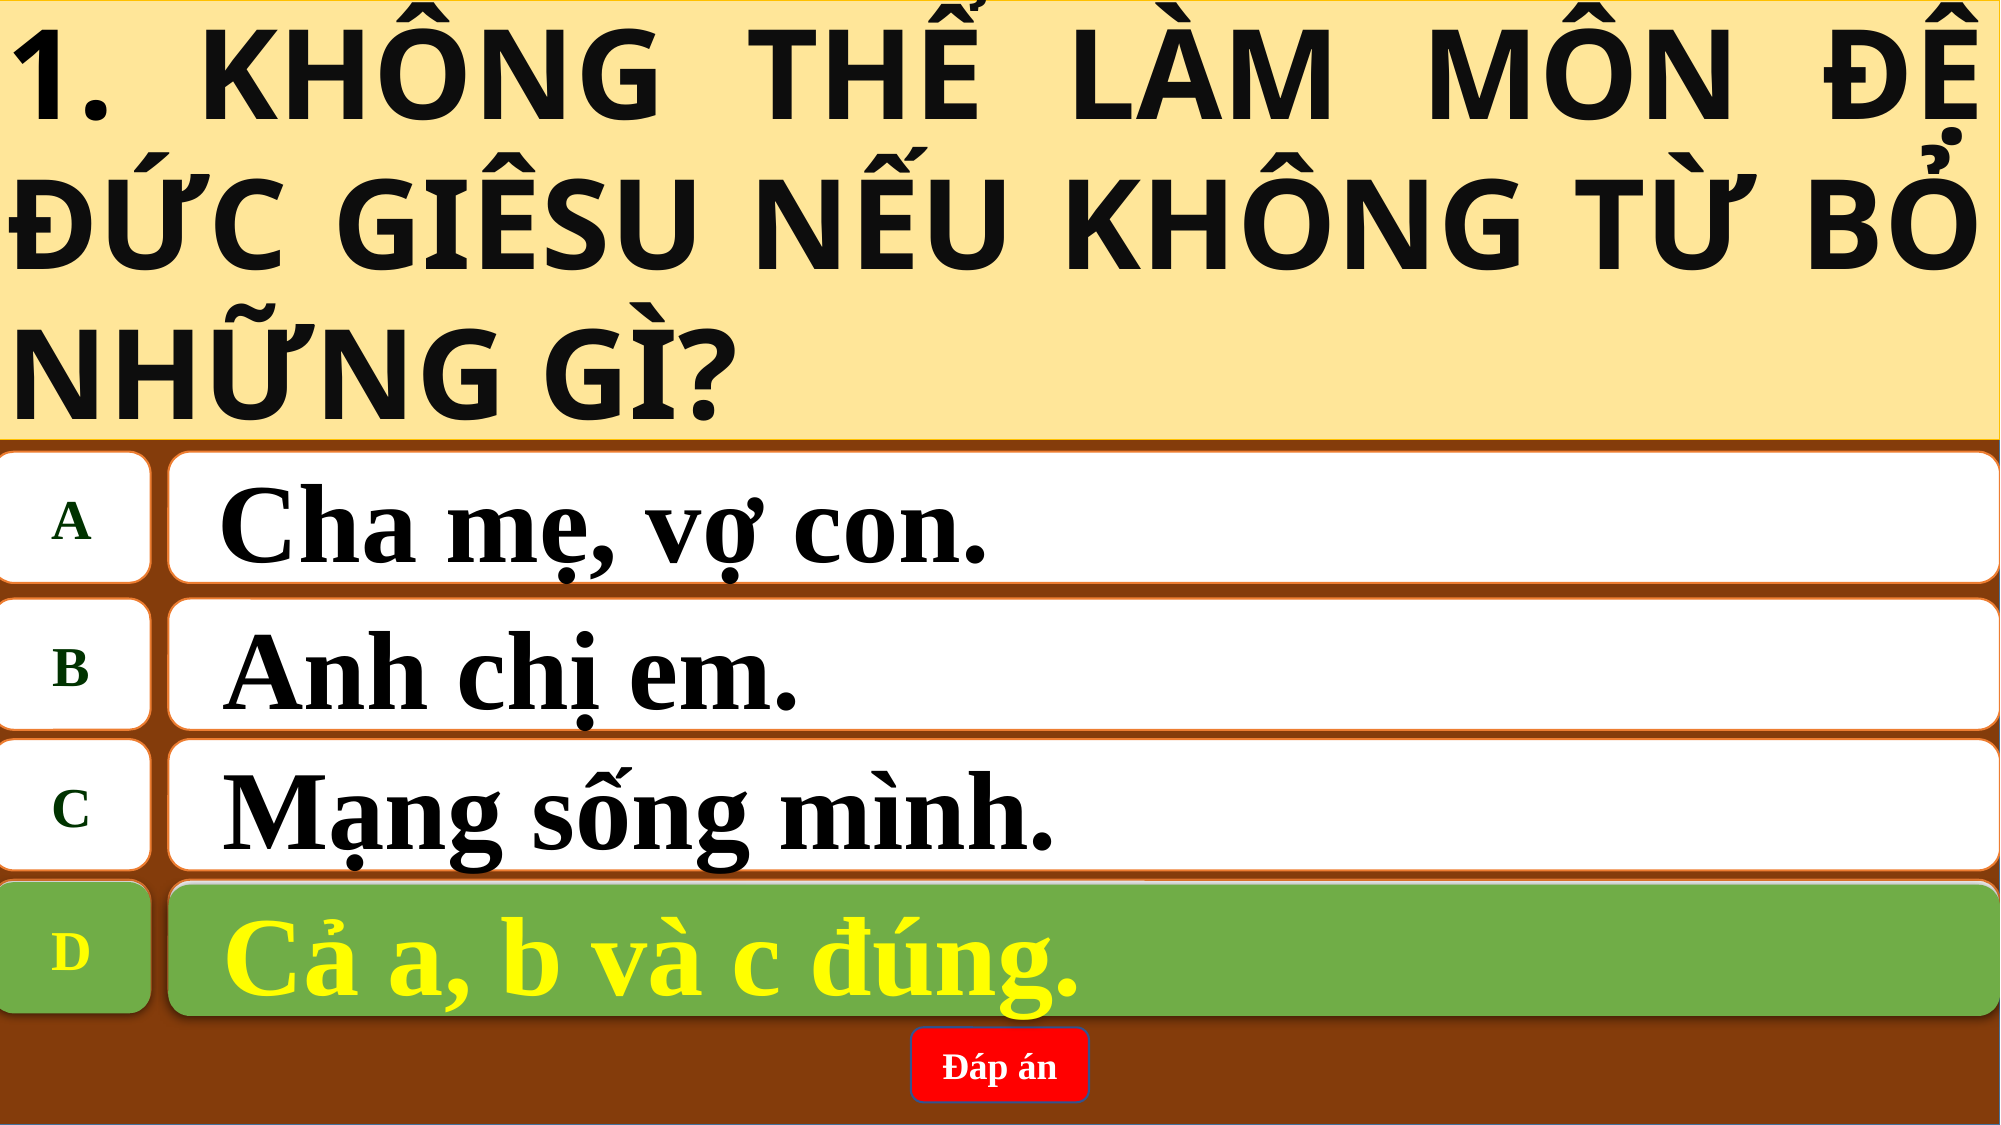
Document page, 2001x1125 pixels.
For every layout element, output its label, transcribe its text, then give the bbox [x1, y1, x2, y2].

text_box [0, 882, 2000, 1016]
text_box 1. KHÔNG THỂ LÀM MÔN ĐỆ ĐỨC GIÊSU NẾU KHÔNG TỪ BỎ NHỮNG GÌ? [0, 0, 2000, 440]
text_box [0, 583, 2000, 598]
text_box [0, 598, 2000, 730]
text_box [0, 730, 2000, 739]
text_box [0, 440, 2000, 451]
text_box [0, 1016, 2000, 1125]
text_box [0, 871, 2000, 879]
text_box Đáp án [909, 1027, 1091, 1104]
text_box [0, 739, 2000, 871]
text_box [0, 451, 2000, 583]
